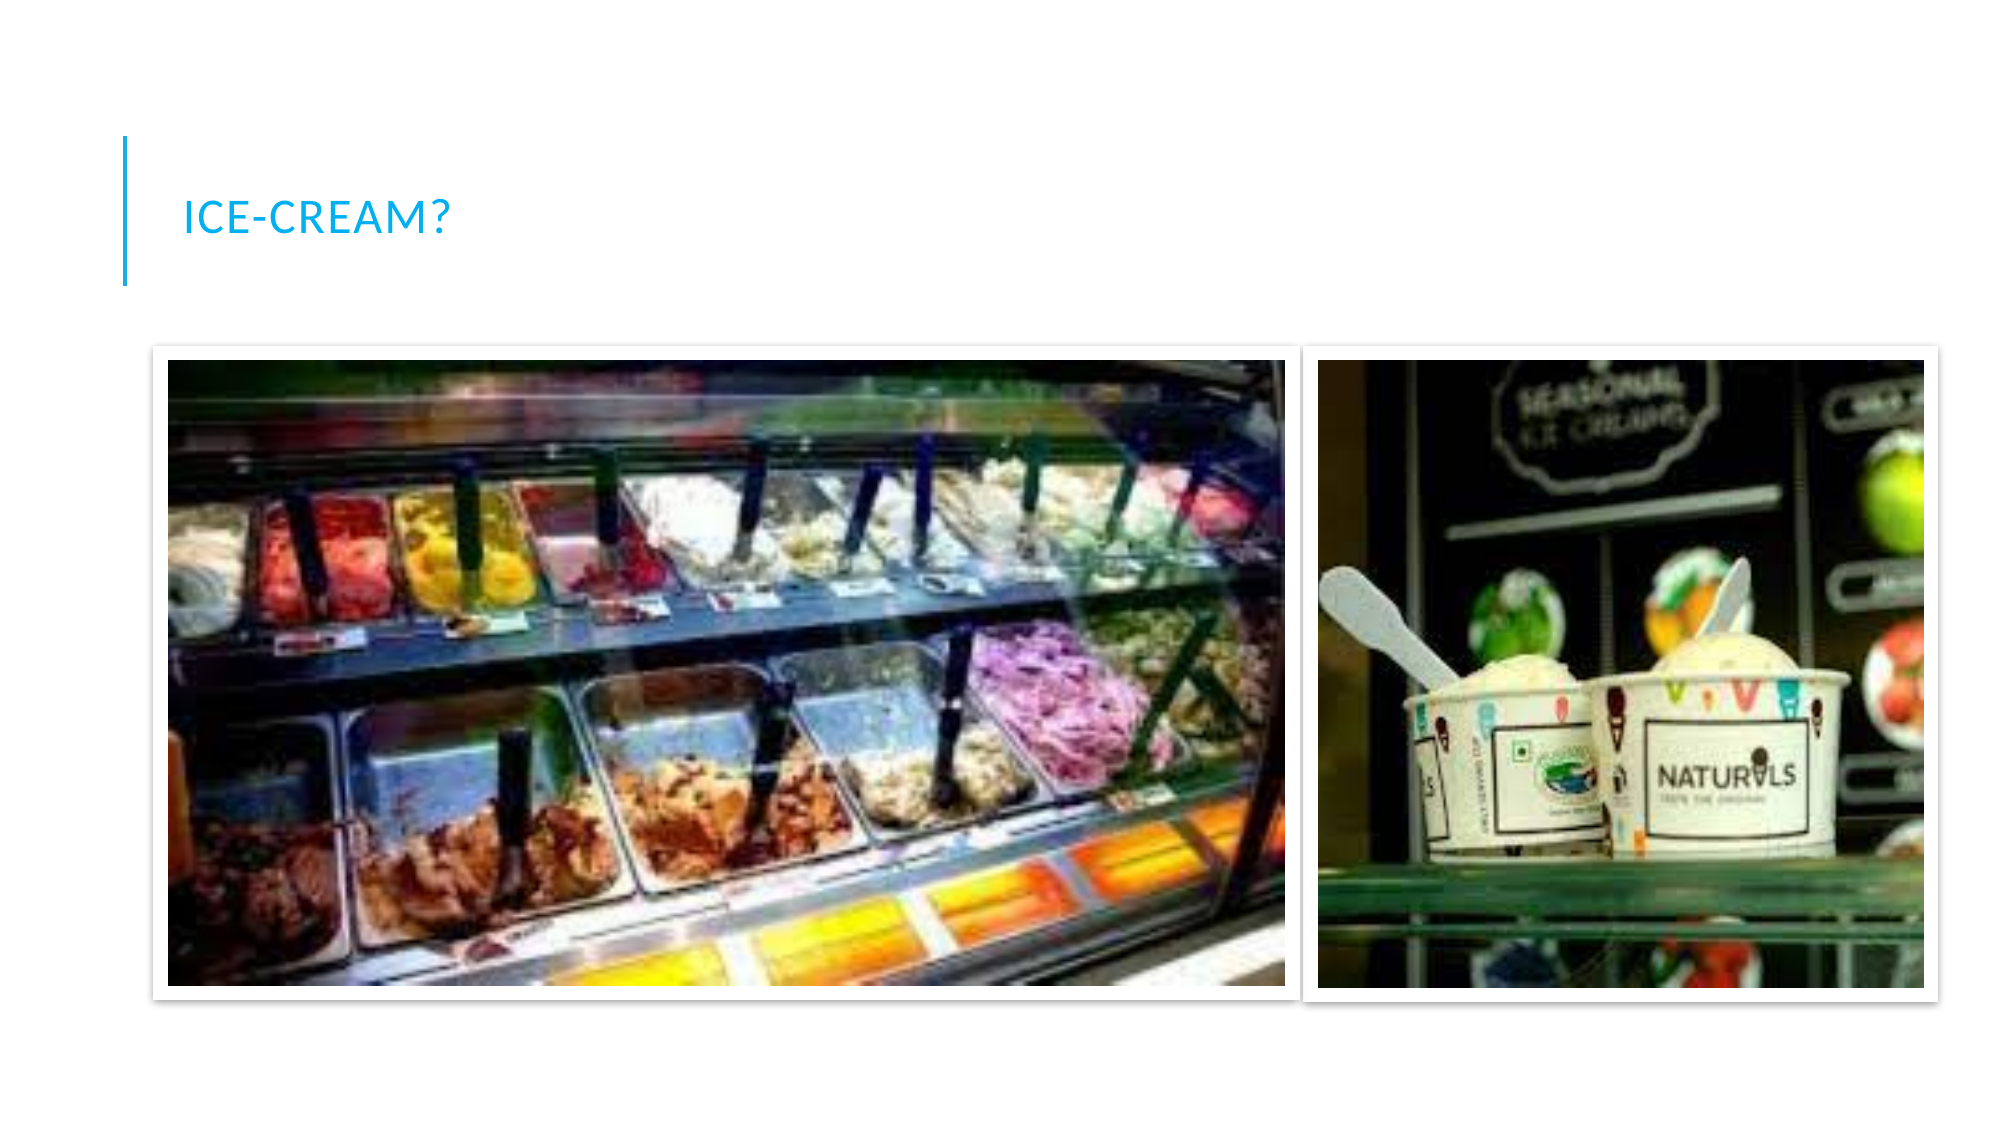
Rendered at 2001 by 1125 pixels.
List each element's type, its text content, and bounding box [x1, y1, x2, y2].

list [1317, 359, 1924, 988]
picture [167, 359, 1286, 986]
title Ice-cream? [168, 96, 1763, 342]
